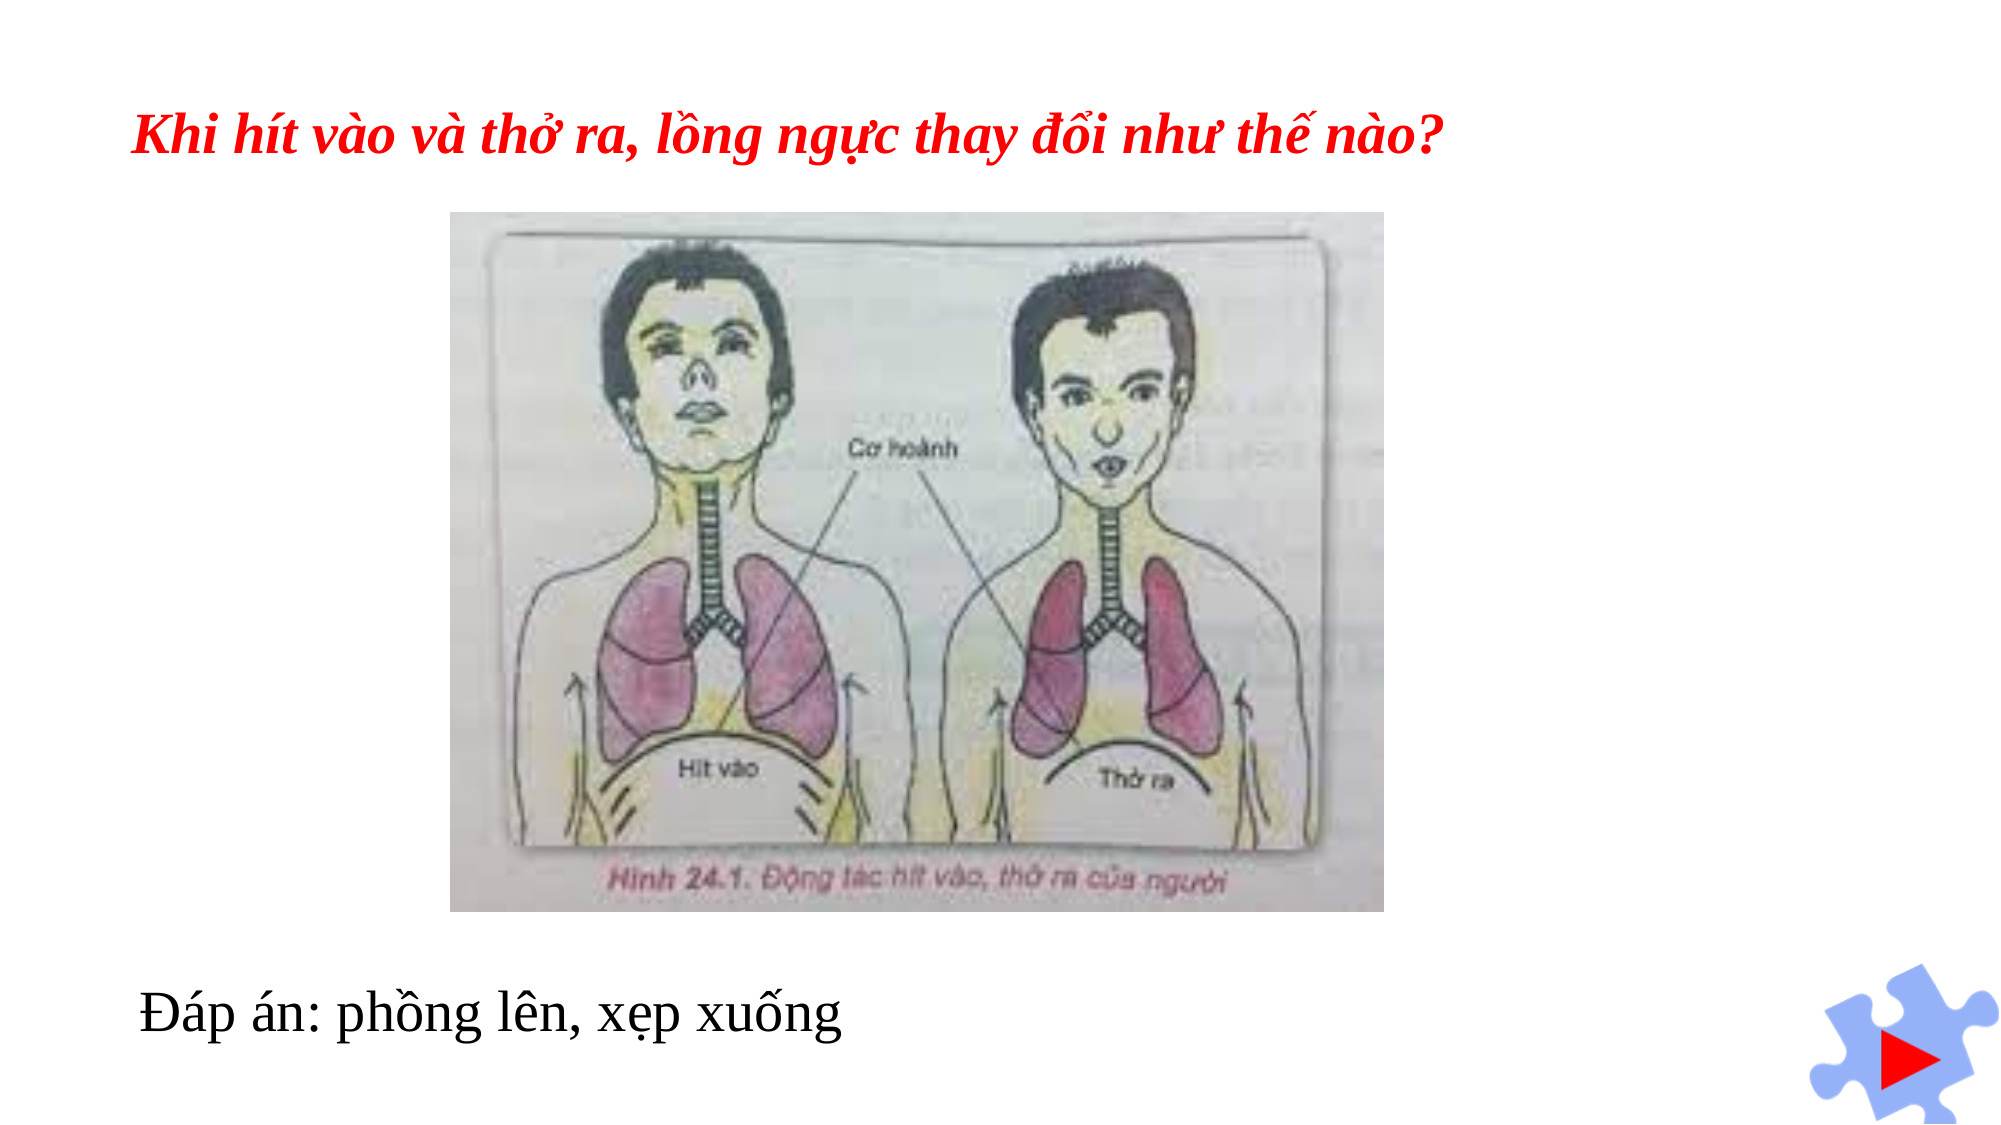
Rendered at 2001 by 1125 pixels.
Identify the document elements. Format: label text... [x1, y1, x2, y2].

text_box Khi hít vào và thở ra, lồng ngực thay đổi như thế nào? [116, 87, 1549, 173]
picture [1804, 959, 1999, 1124]
text_box Đáp án: phồng lên, xẹp xuống [125, 965, 1005, 1051]
picture [449, 212, 1384, 912]
